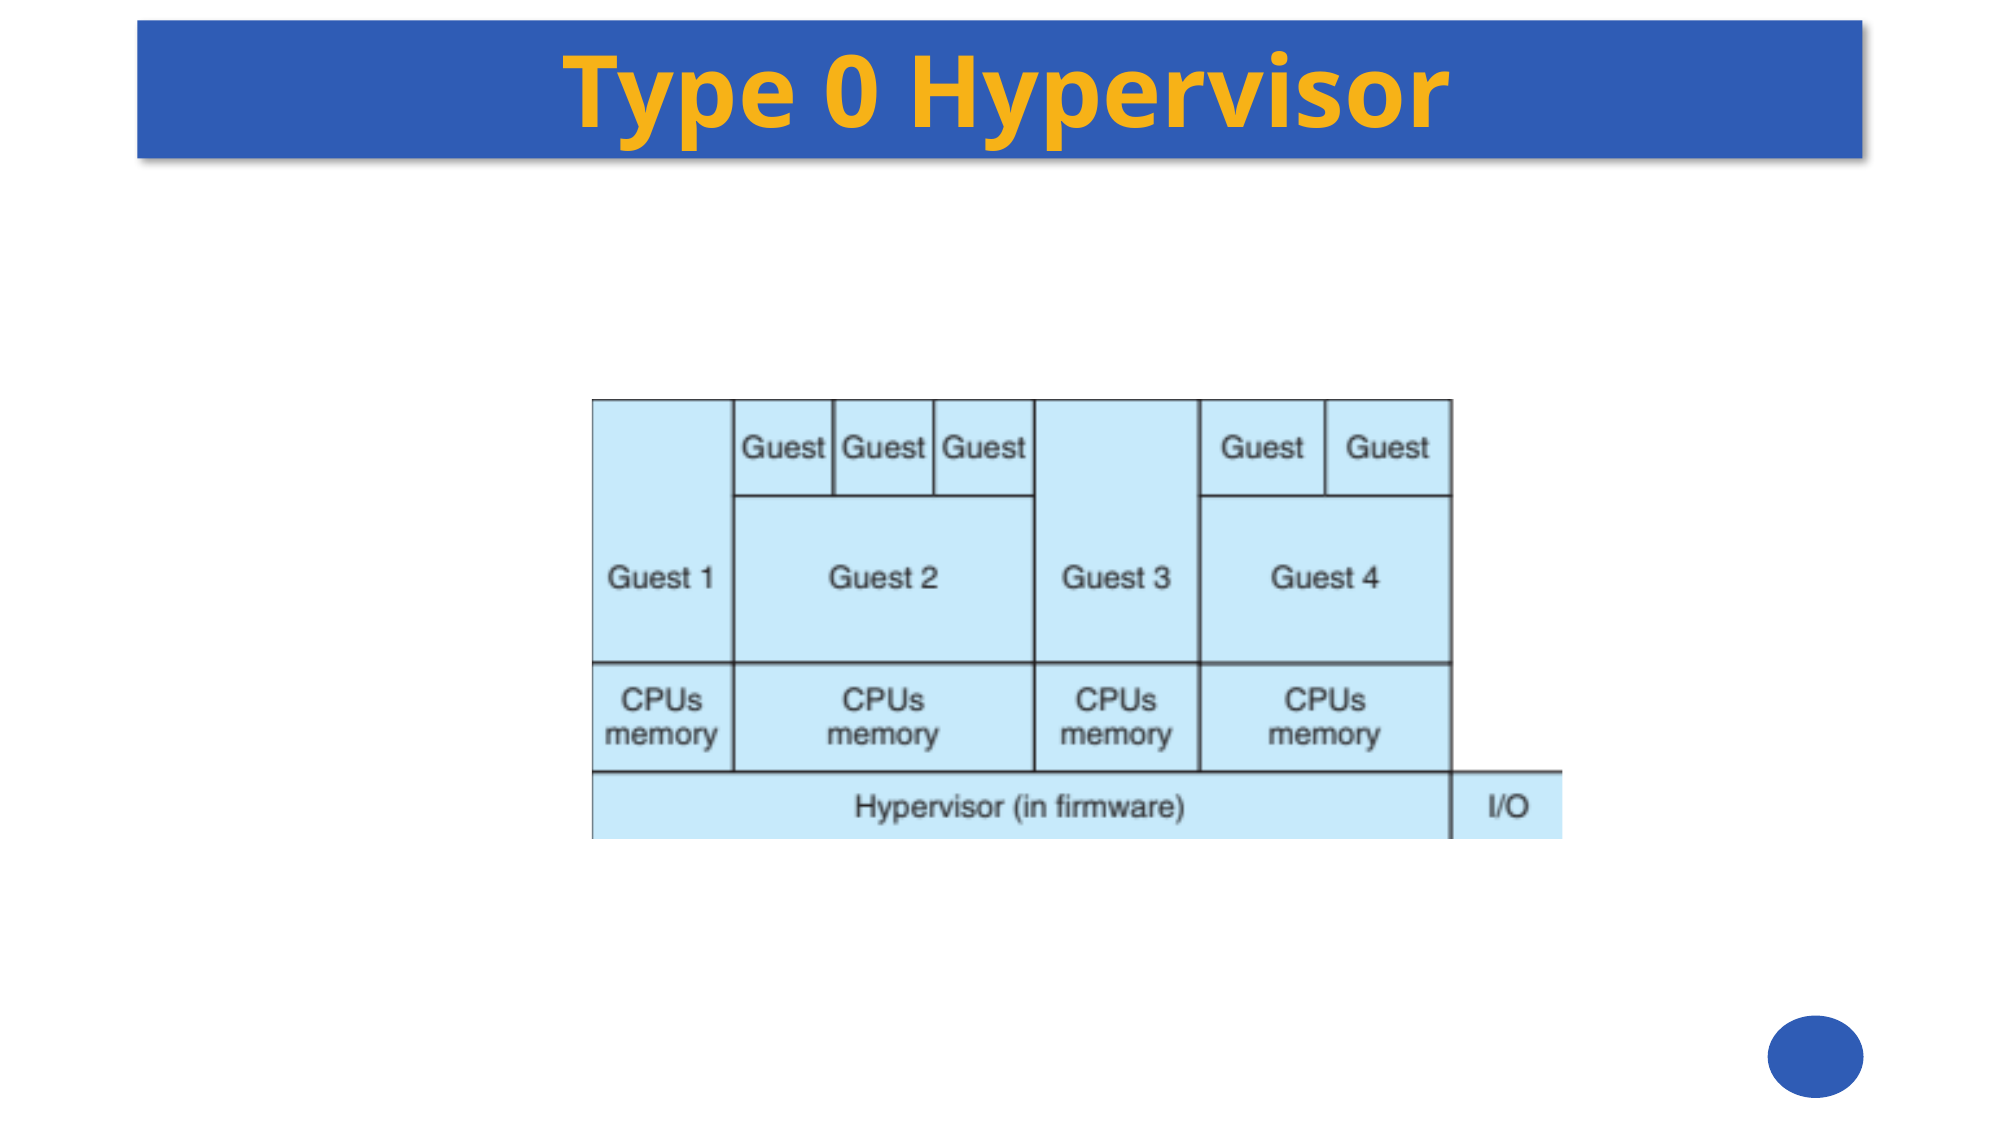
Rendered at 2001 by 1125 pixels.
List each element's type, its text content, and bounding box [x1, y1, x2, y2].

title Type 0 Hypervisor [141, 18, 1862, 156]
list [591, 351, 1563, 887]
